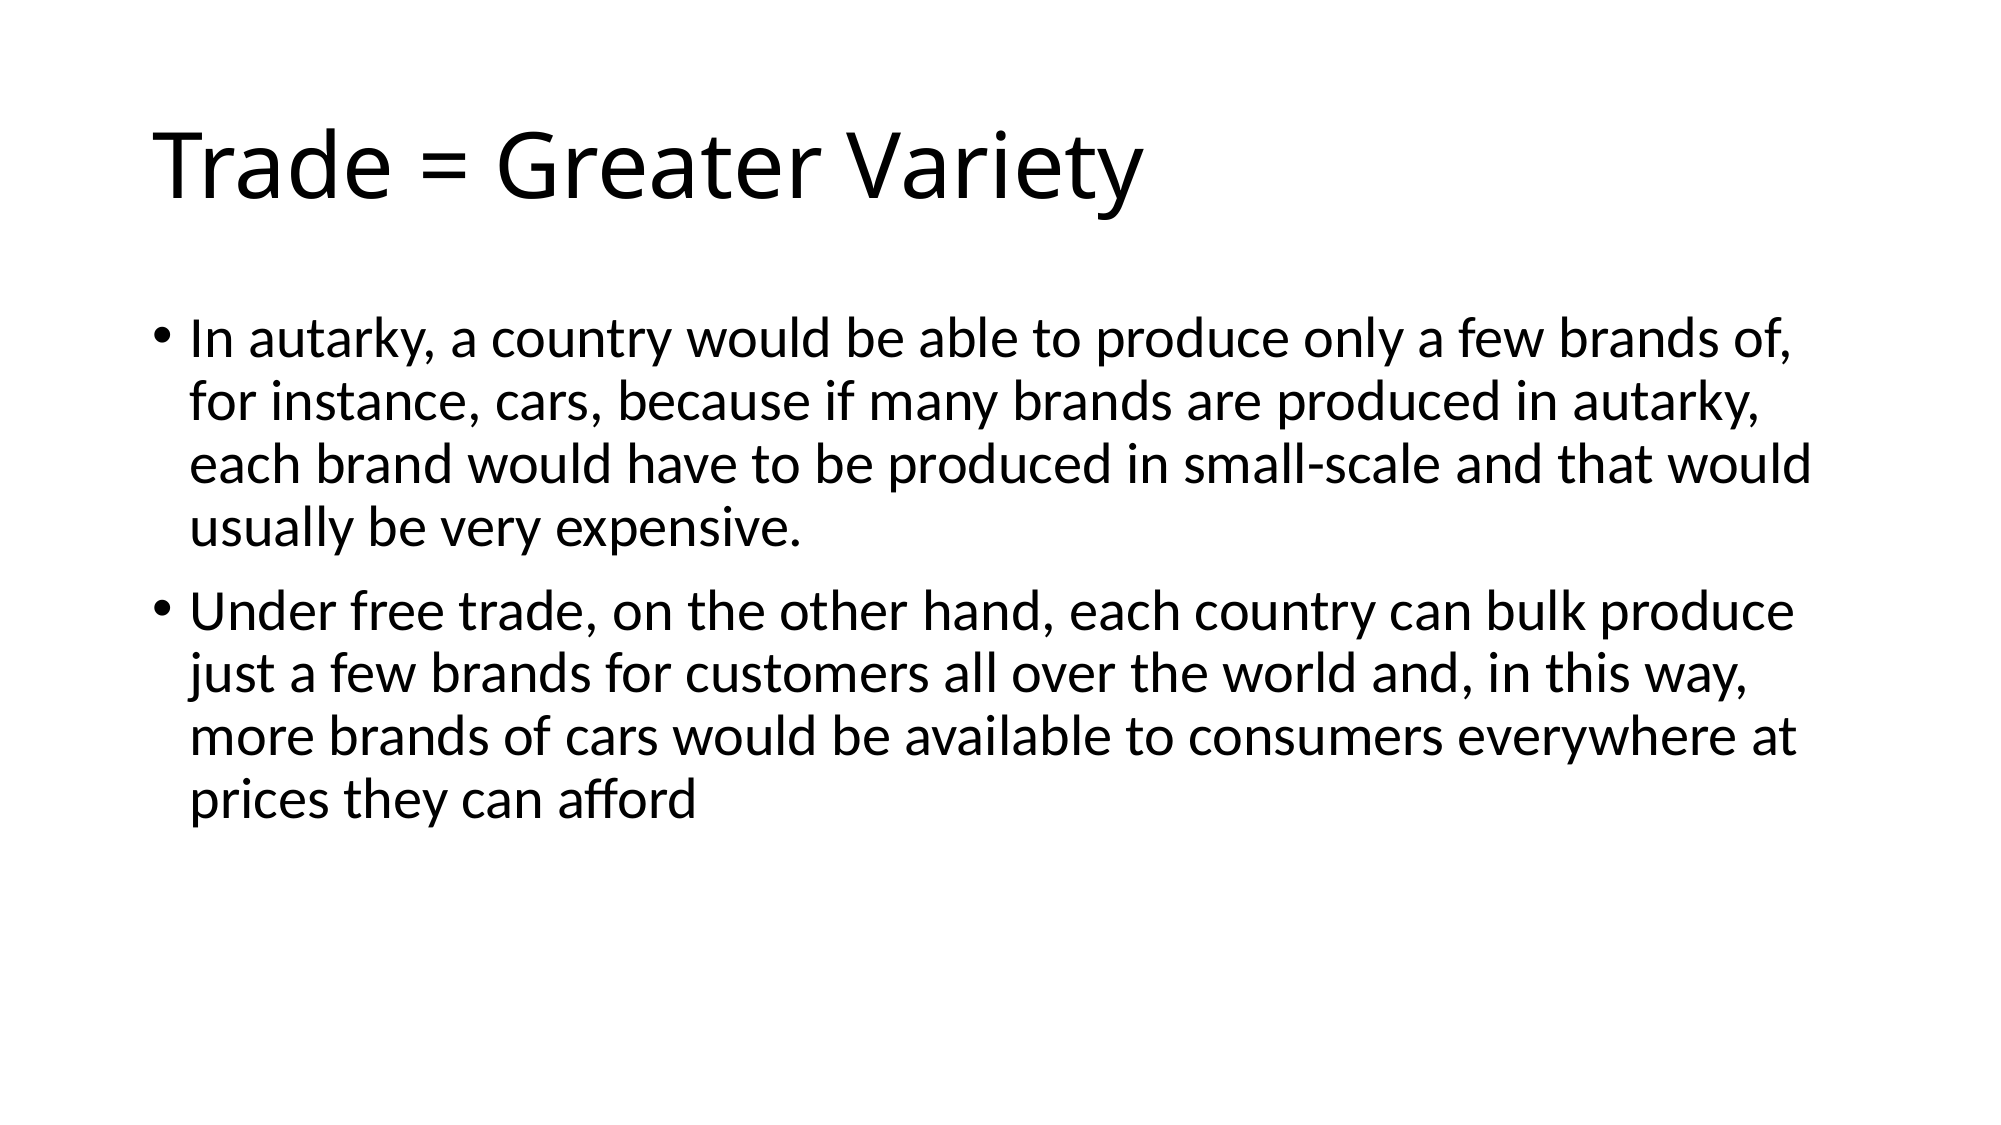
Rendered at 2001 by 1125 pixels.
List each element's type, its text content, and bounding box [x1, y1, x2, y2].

list In autarky, a country would be able to produce only a few brands of, for instance, cars, because if many brands are produced in autarky, each brand would have to be produced in small-scale and that would usually be very expensive. Under free trade, on the other hand, each country can bulk produce just a few brands for customers all over the world and, in this way, more brands of cars would be available to consumers everywhere at prices they can afford [137, 299, 1863, 1014]
title Trade = Greater Variety [137, 59, 1863, 278]
